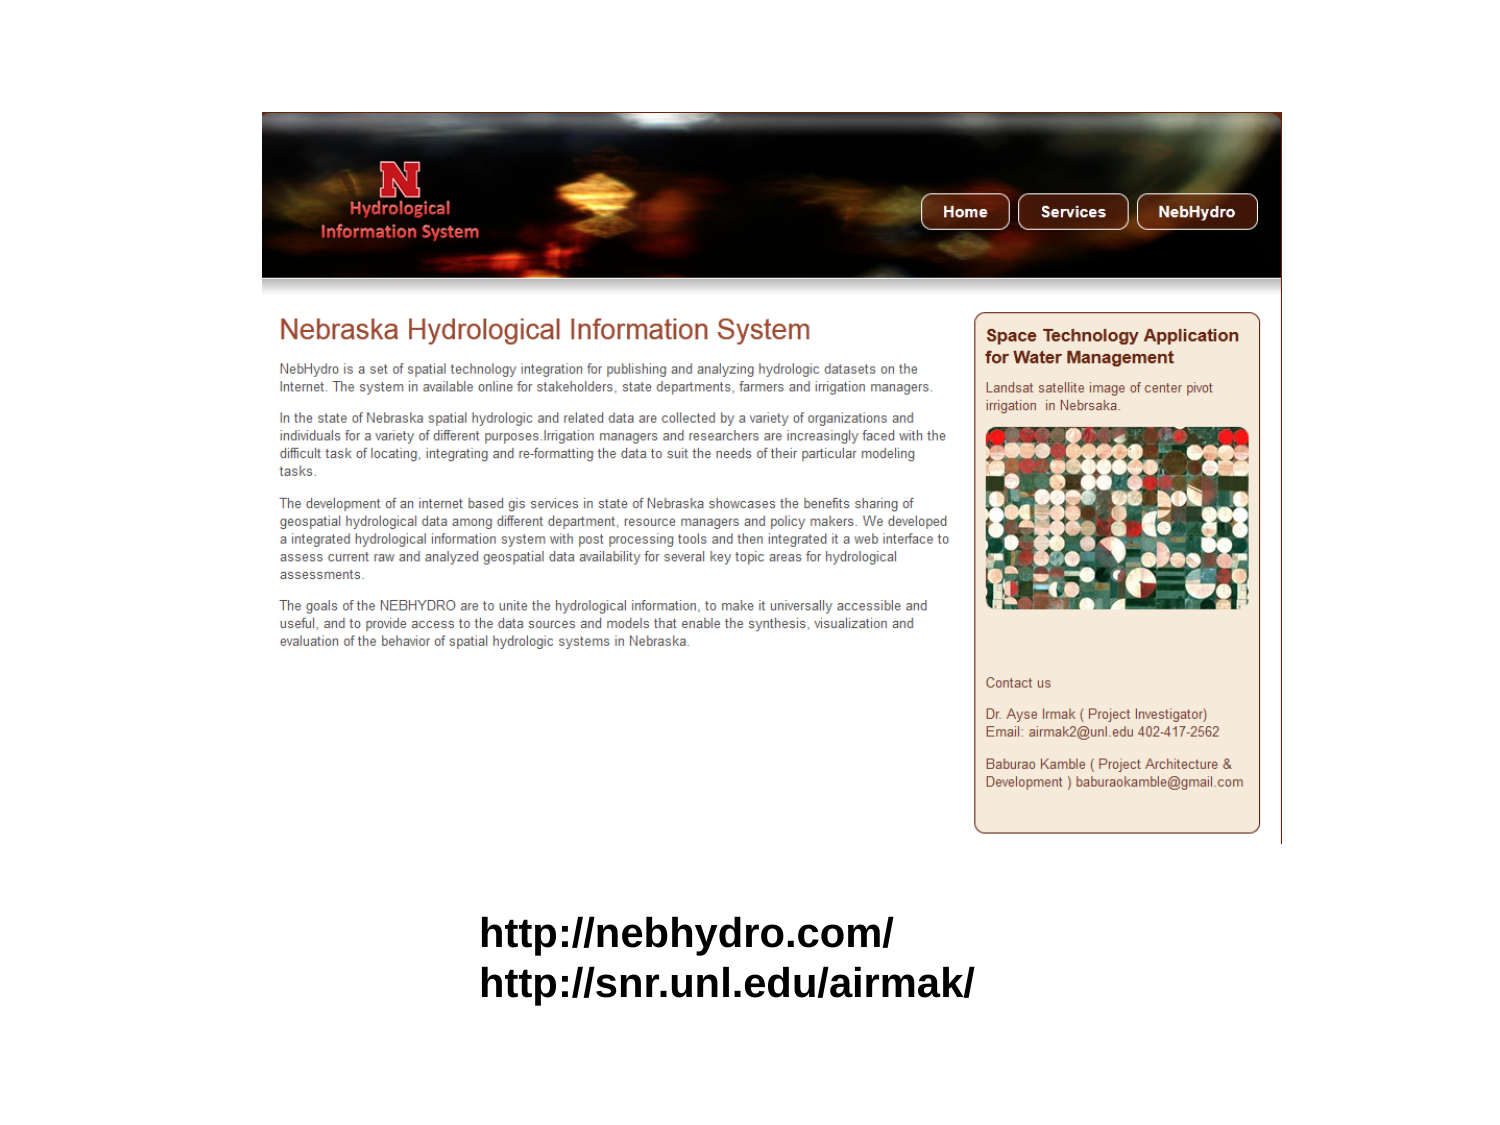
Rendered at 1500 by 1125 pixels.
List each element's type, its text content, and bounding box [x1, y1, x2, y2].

picture [262, 112, 1282, 844]
text_box http://nebhydro.com/ http://snr.unl.edu/airmak/ [464, 898, 991, 1013]
